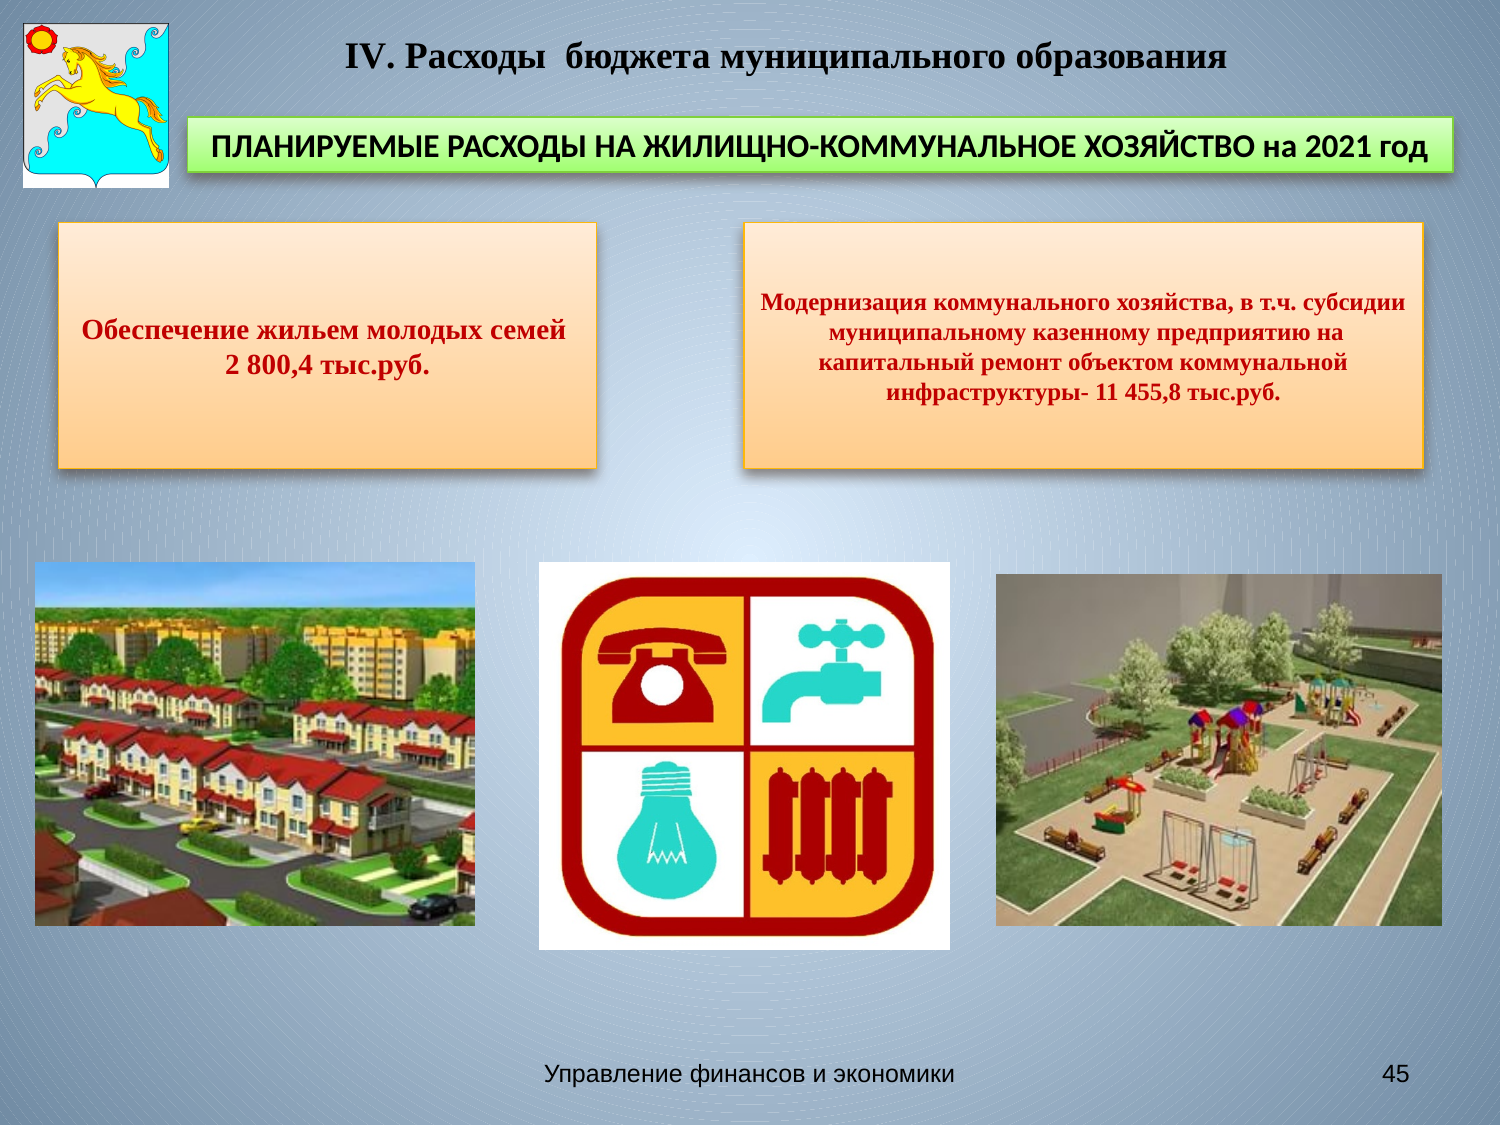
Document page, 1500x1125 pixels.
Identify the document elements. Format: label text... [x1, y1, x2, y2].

picture [538, 562, 950, 950]
text_box Обеспечение жильем молодых семей 2 800,4 тыс.руб. [58, 222, 597, 469]
footer Управление финансов и экономики [512, 1042, 988, 1103]
text_box IV. Расходы бюджета муниципального образования [222, 23, 1360, 84]
picture [995, 573, 1442, 927]
slide_number 45 [1074, 1042, 1425, 1103]
picture [34, 562, 475, 927]
text_box Модернизация коммунального хозяйства, в т.ч. субсидии муниципальному казенному предприятию на капитальный ремонт объектом коммунальной инфраструктуры- 11 455,8 тыс.руб. [743, 222, 1424, 469]
picture [23, 23, 169, 188]
text_box ПЛАНИРУЕМЫЕ РАСХОДЫ НА ЖИЛИЩНО-КОММУНАЛЬНОЕ ХОЗЯЙСТВО на 2021 год [187, 116, 1454, 173]
